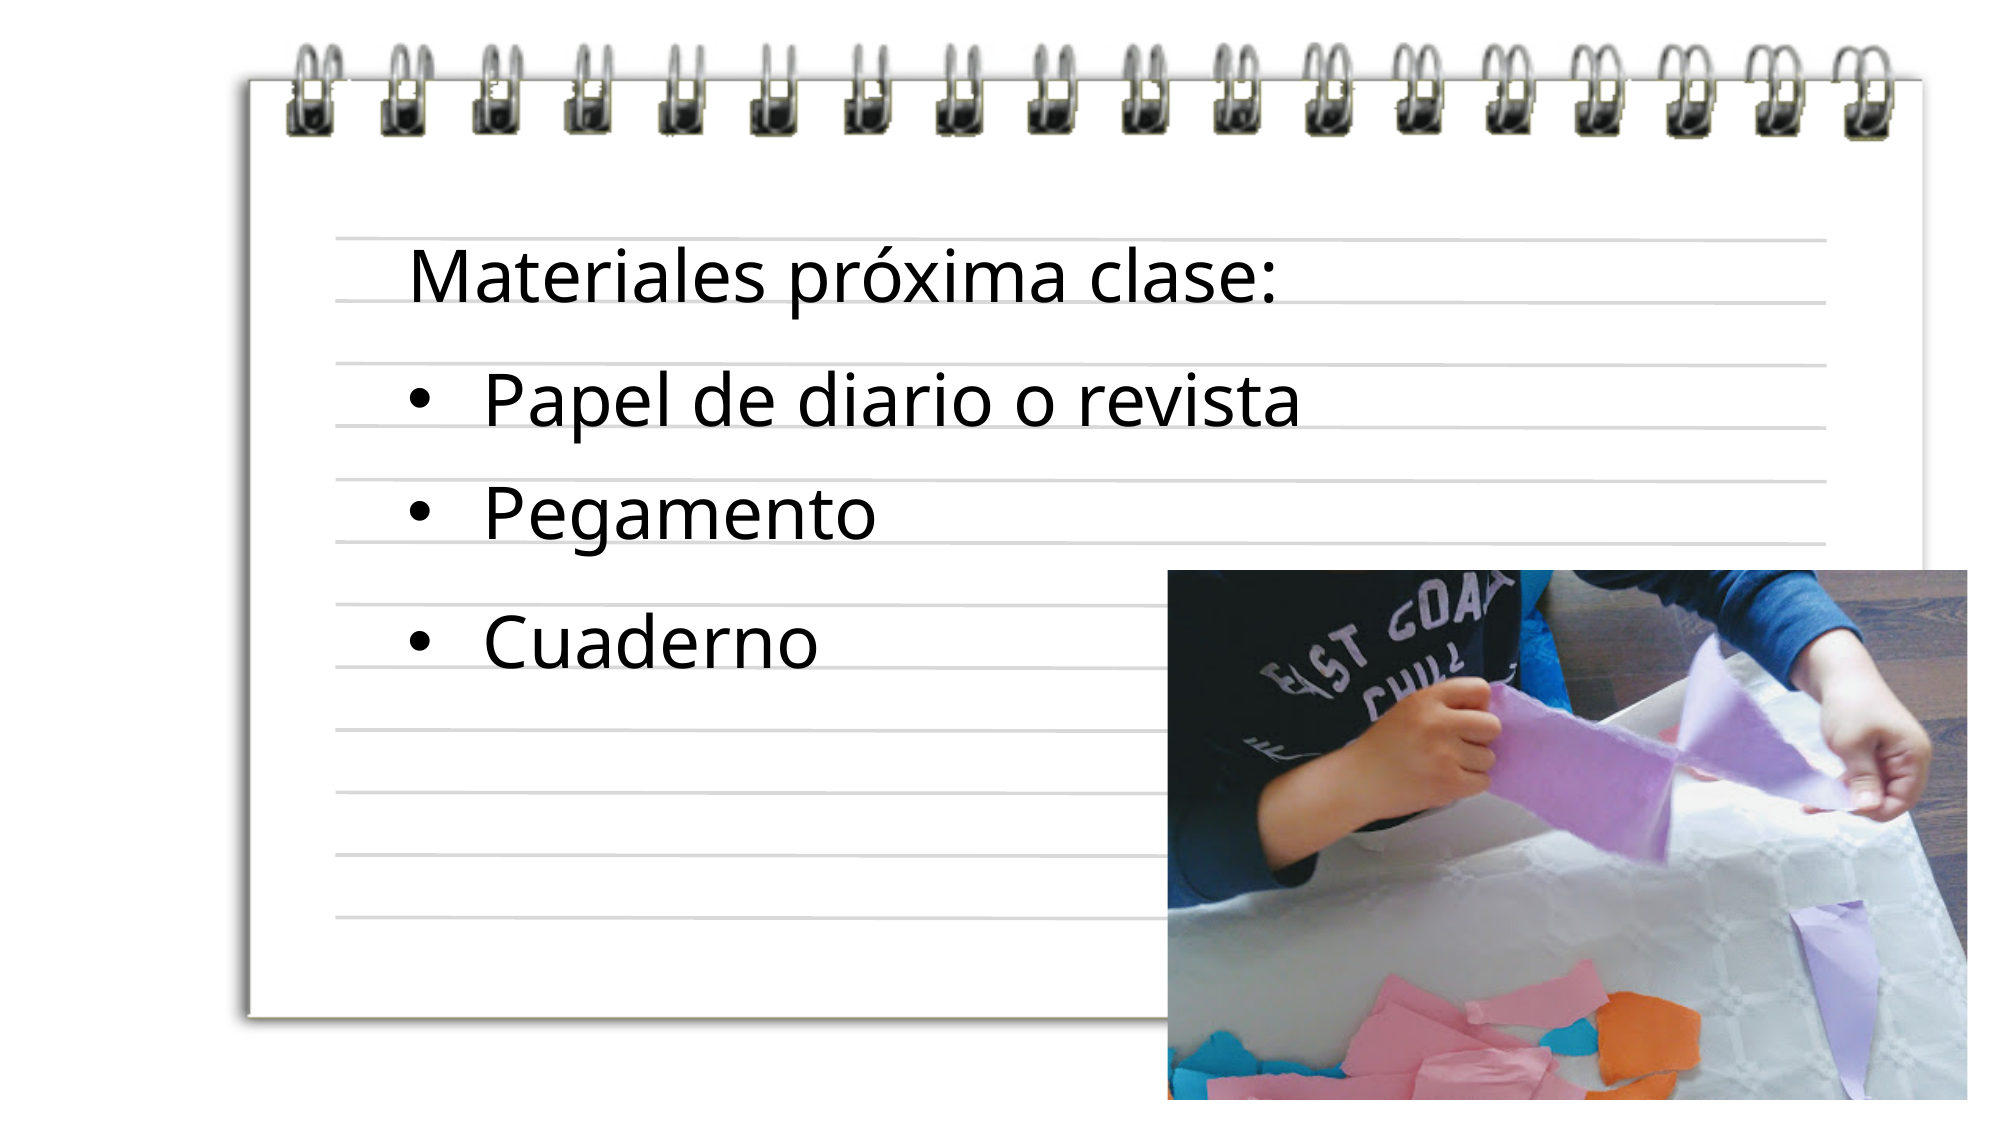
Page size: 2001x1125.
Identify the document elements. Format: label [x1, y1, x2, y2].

picture [1167, 570, 1968, 1100]
text_box [222, 41, 1939, 1039]
